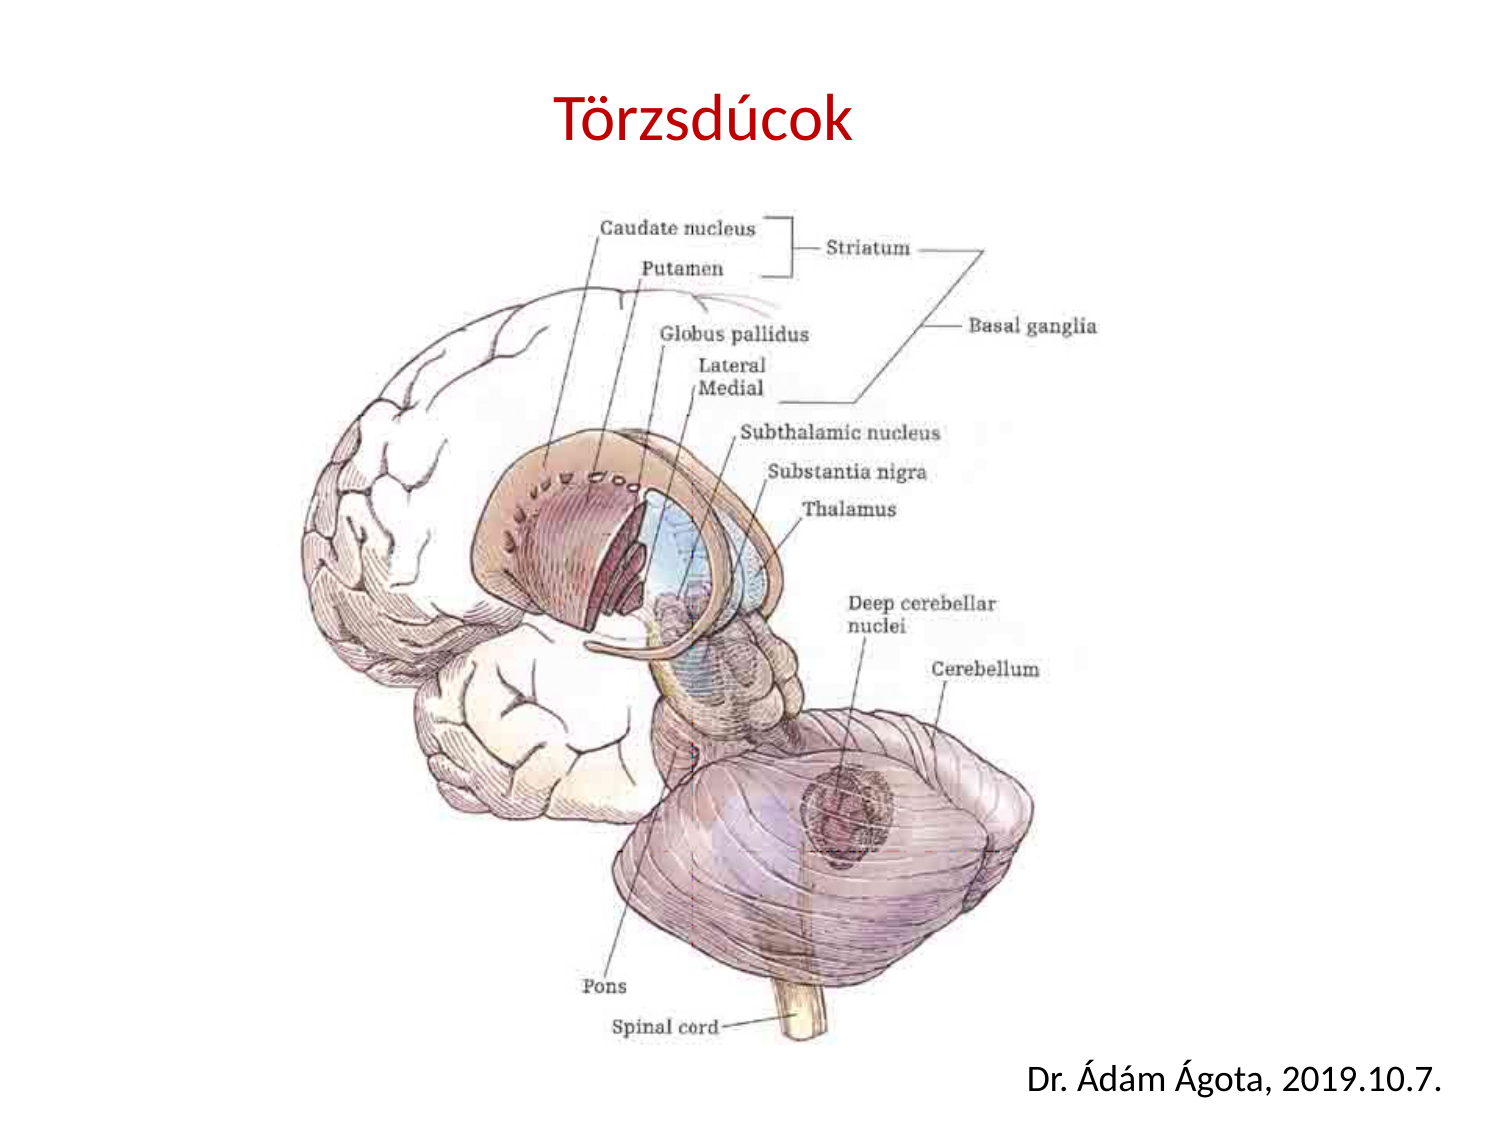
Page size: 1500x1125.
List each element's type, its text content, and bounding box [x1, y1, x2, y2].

text_box Törzsdúcok [538, 66, 869, 161]
text_box Dr. Ádám Ágota, 2019.10.7. [1012, 1046, 1459, 1107]
picture [265, 196, 1123, 1074]
